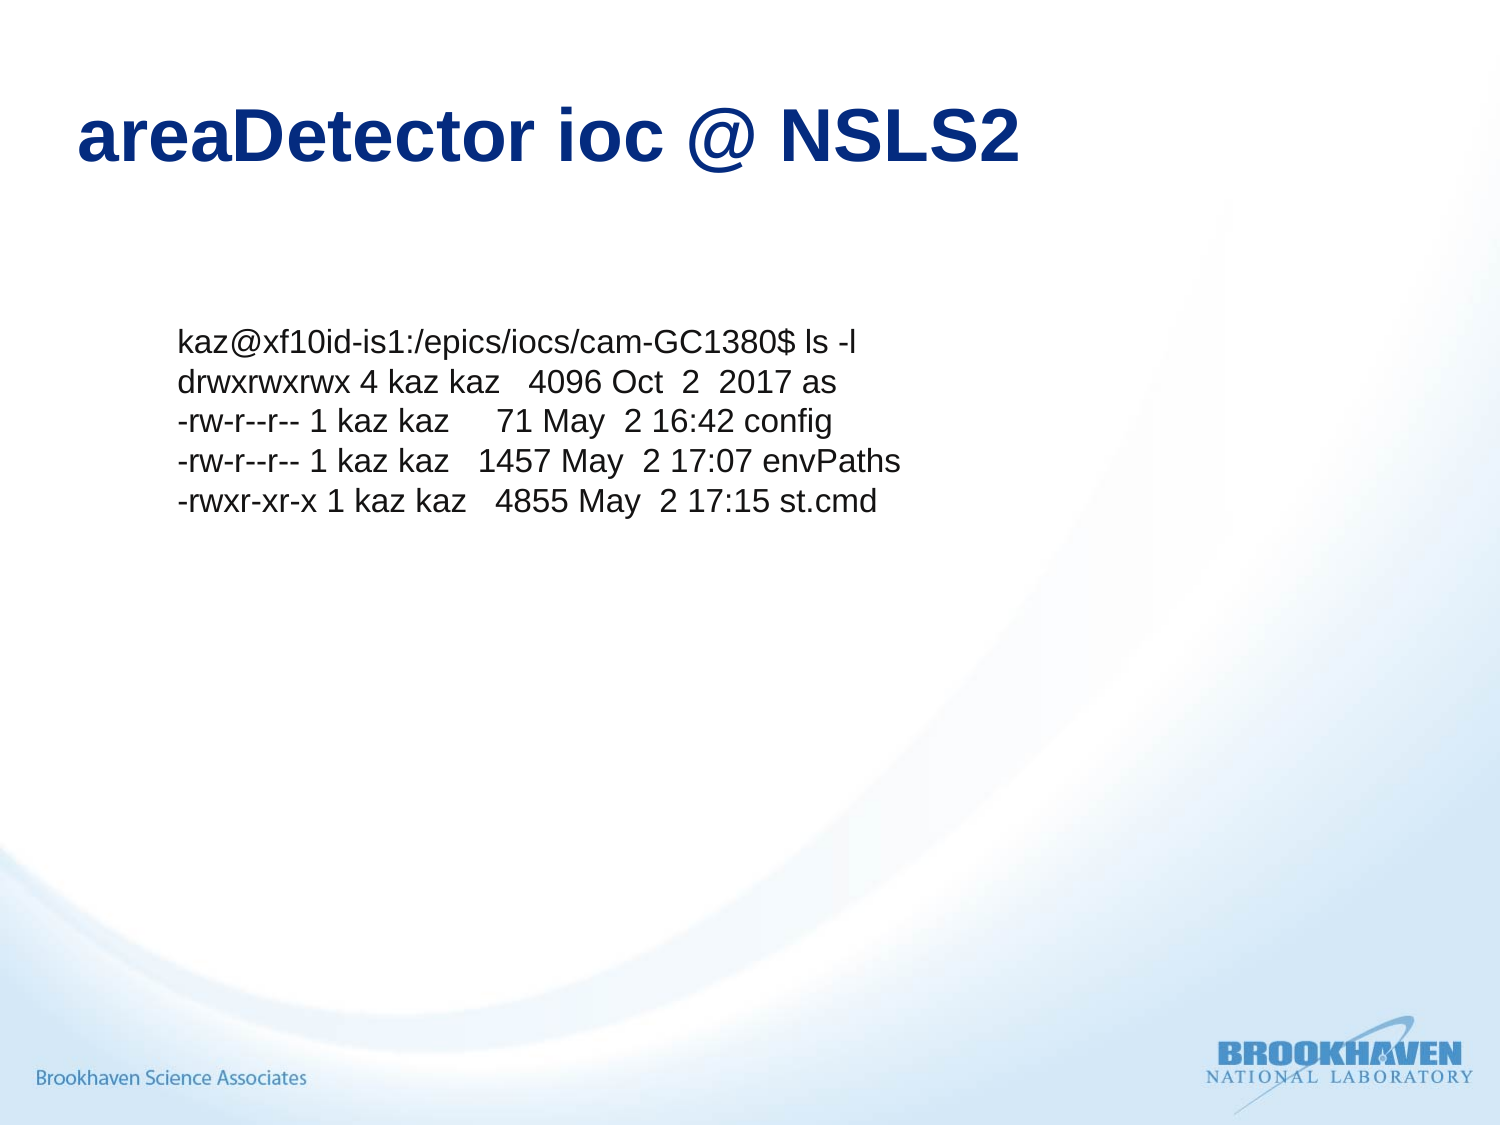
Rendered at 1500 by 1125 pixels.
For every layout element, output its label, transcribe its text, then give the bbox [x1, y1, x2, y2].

picture [0, 0, 1500, 1125]
title areaDetector ioc @ NSLS2 [62, 49, 1438, 230]
text_box kaz@xf10id-is1:/epics/iocs/cam-GC1380$ ls -l drwxrwxrwx 4 kaz kaz 4096 Oct 2 2017 as -rw-r--r-- 1 kaz kaz 71 May 2 16:42 config -rw-r--r-- 1 kaz kaz 1457 May 2 17:07 envPaths -rwxr-xr-x 1 kaz kaz 4855 May 2 17:15 st.cmd [162, 312, 1200, 527]
